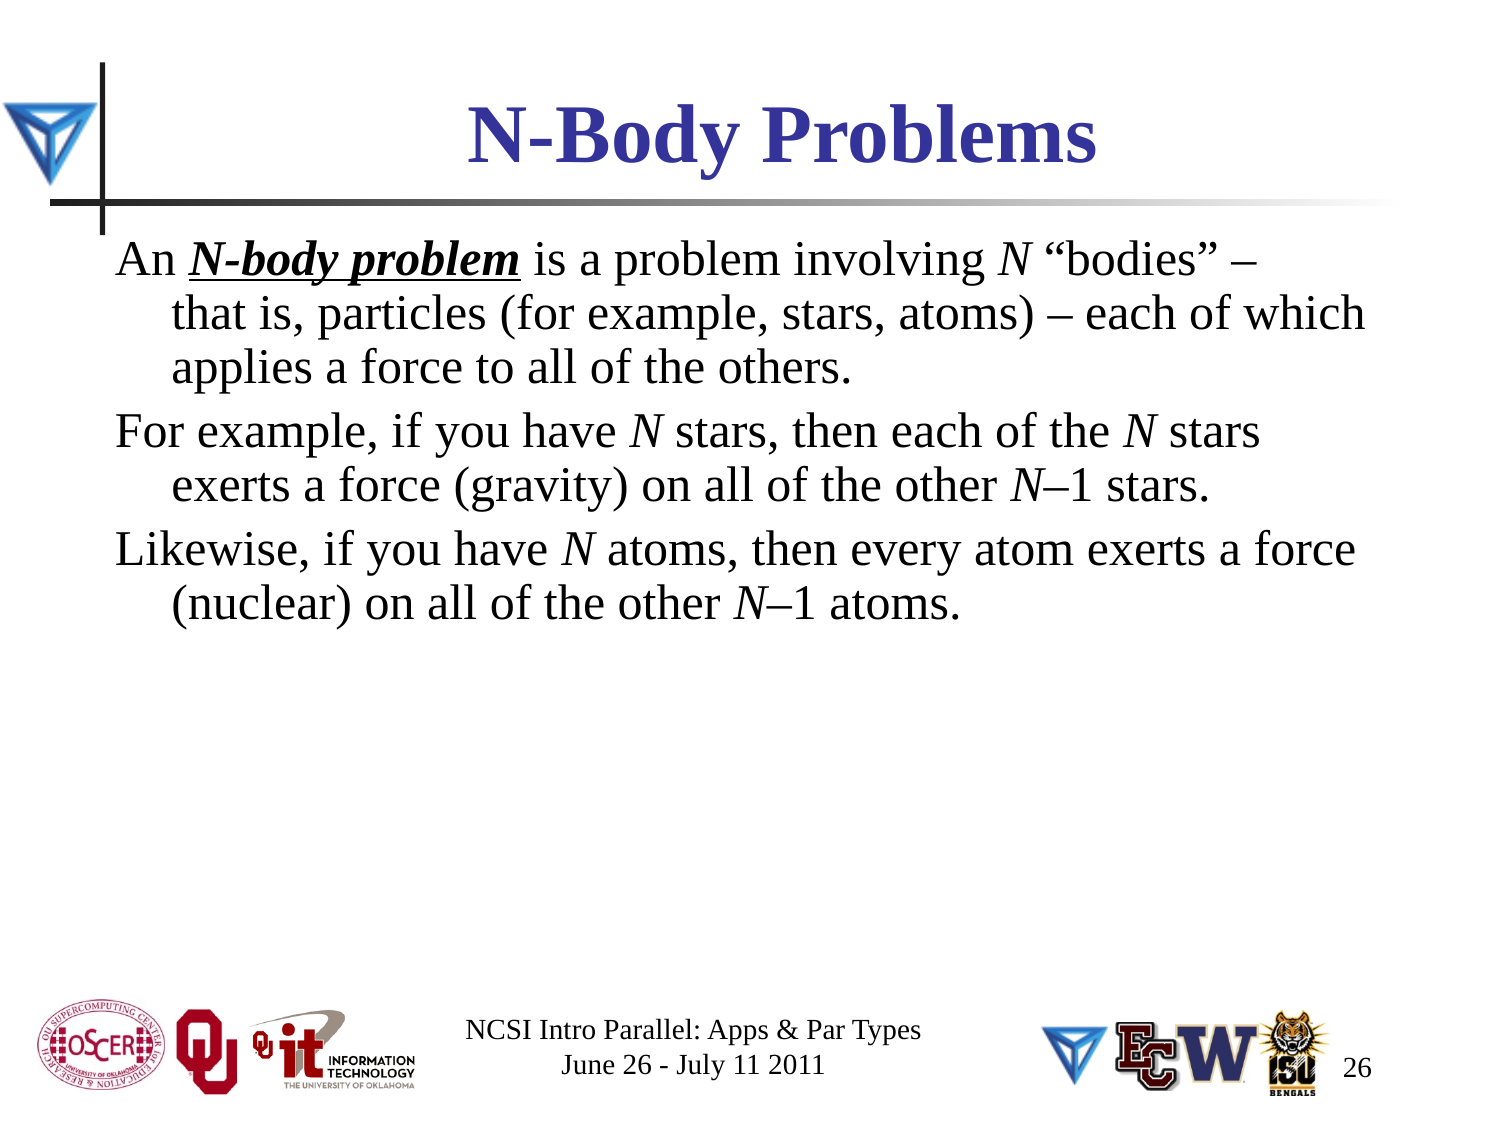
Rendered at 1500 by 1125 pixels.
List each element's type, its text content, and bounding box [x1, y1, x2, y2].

footer NCSI Intro Parallel: Apps & Par Types June 26 - July 11 2011 [237, 1012, 1151, 1088]
picture [1254, 1010, 1330, 1015]
picture [37, 999, 165, 1090]
picture [1254, 1091, 1330, 1096]
slide_number 26 [1174, 1015, 1388, 1091]
picture [1111, 1021, 1174, 1091]
picture [174, 1001, 425, 1099]
title N-Body Problems [124, 74, 1442, 187]
list An N-body problem is a problem involving N “bodies” – that is, particles (for example, stars, atoms) – each of which applies a force to all of the others. For example, if you have N stars, then each of the N stars exerts a force (gravity) on all of the other N–1 stars. Likewise, if you have N atoms, then every atom exerts a force (nuclear) on all of the other N–1 atoms. [99, 224, 1401, 1001]
picture [0, 99, 99, 190]
